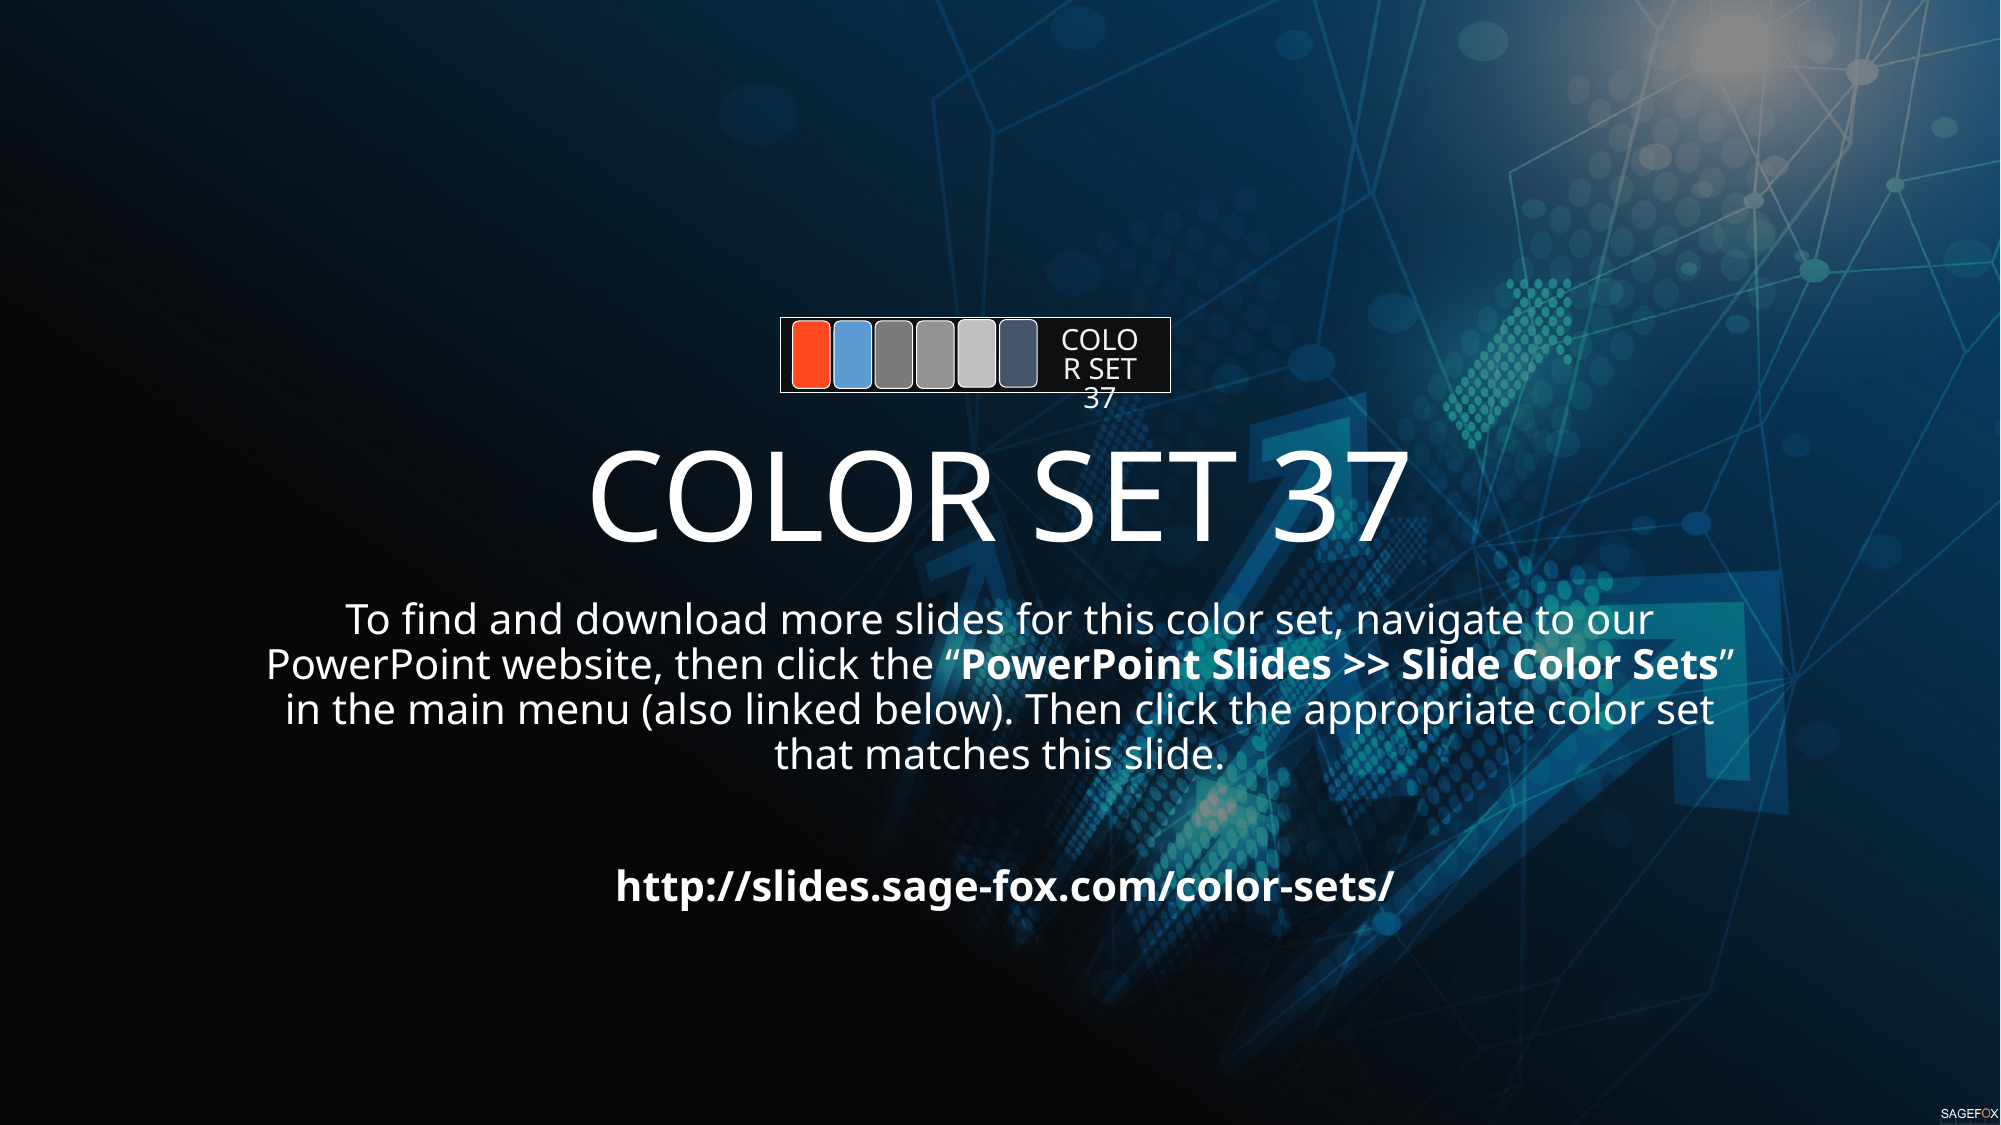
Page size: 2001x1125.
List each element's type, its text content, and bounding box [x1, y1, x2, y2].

picture [0, 0, 2001, 1125]
subtitle To find and download more slides for this color set, navigate to our PowerPoint website, then click the “PowerPoint Slides >> Slide Color Sets” in the main menu (also linked below). Then click the appropriate color set that matches this slide. http://slides.sage-fox.com/color-sets/ [249, 590, 1750, 863]
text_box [780, 317, 1171, 395]
title COLOR SET 37 [249, 184, 1750, 576]
